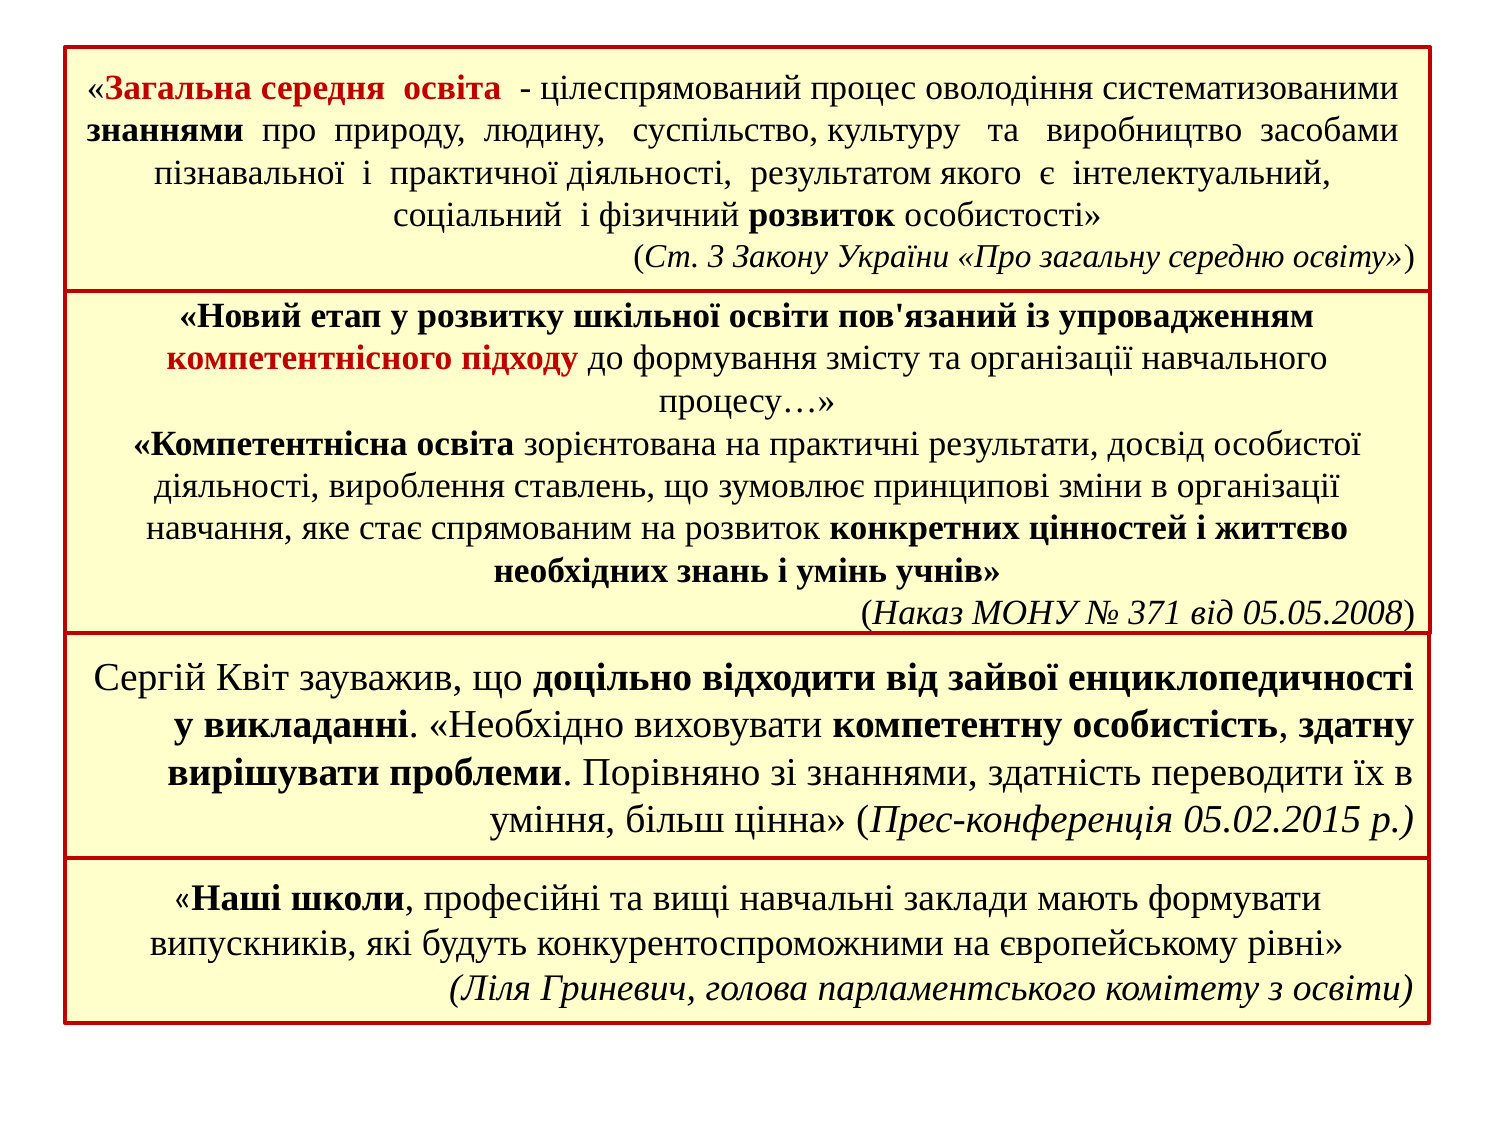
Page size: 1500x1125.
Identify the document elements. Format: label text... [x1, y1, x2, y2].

text_box «Наші школи, професійні та вищі навчальні заклади мають формувати випускників, які будуть конкурентоспроможними на європейському рівні» (Ліля Гриневич, голова парламентського комітету з освіти) [63, 856, 1431, 1025]
text_box Сергій Квіт зауважив, що доцільно відходити від зайвої енциклопедичності у викладанні. «Необхідно виховувати компетентну особистість, здатну вирішувати проблеми. Порівняно зі знаннями, здатність переводити їх в уміння, більш цінна» (Прес-конференція 05.02.2015 р.) [63, 631, 1431, 856]
text_box «Загальна середня освіта - цілеспрямований процес оволодіння систематизованими знаннями про природу, людину, суспільство, культуру та виробництво засобами пізнавальної і практичної діяльності, результатом якого є інтелектуальний, соціальний і фізичний розвиток особистості» (Ст. 3 Закону України «Про загальну середню освіту») [63, 45, 1432, 289]
text_box «Новий етап у розвитку шкільної освіти пов'язаний із упровадженням компетентнісного підходу до формування змісту та організації навчального процесу…» «Компетентнісна освіта зорієнтована на практичні результати, досвід особистої діяльності, вироблення ставлень, що зумовлює принципові зміни в організації навчання, яке стає спрямованим на розвиток конкретних цінностей і життєво необхідних знань і умінь учнів» (Наказ МОНУ № 371 від 05.05.2008) [63, 289, 1432, 635]
